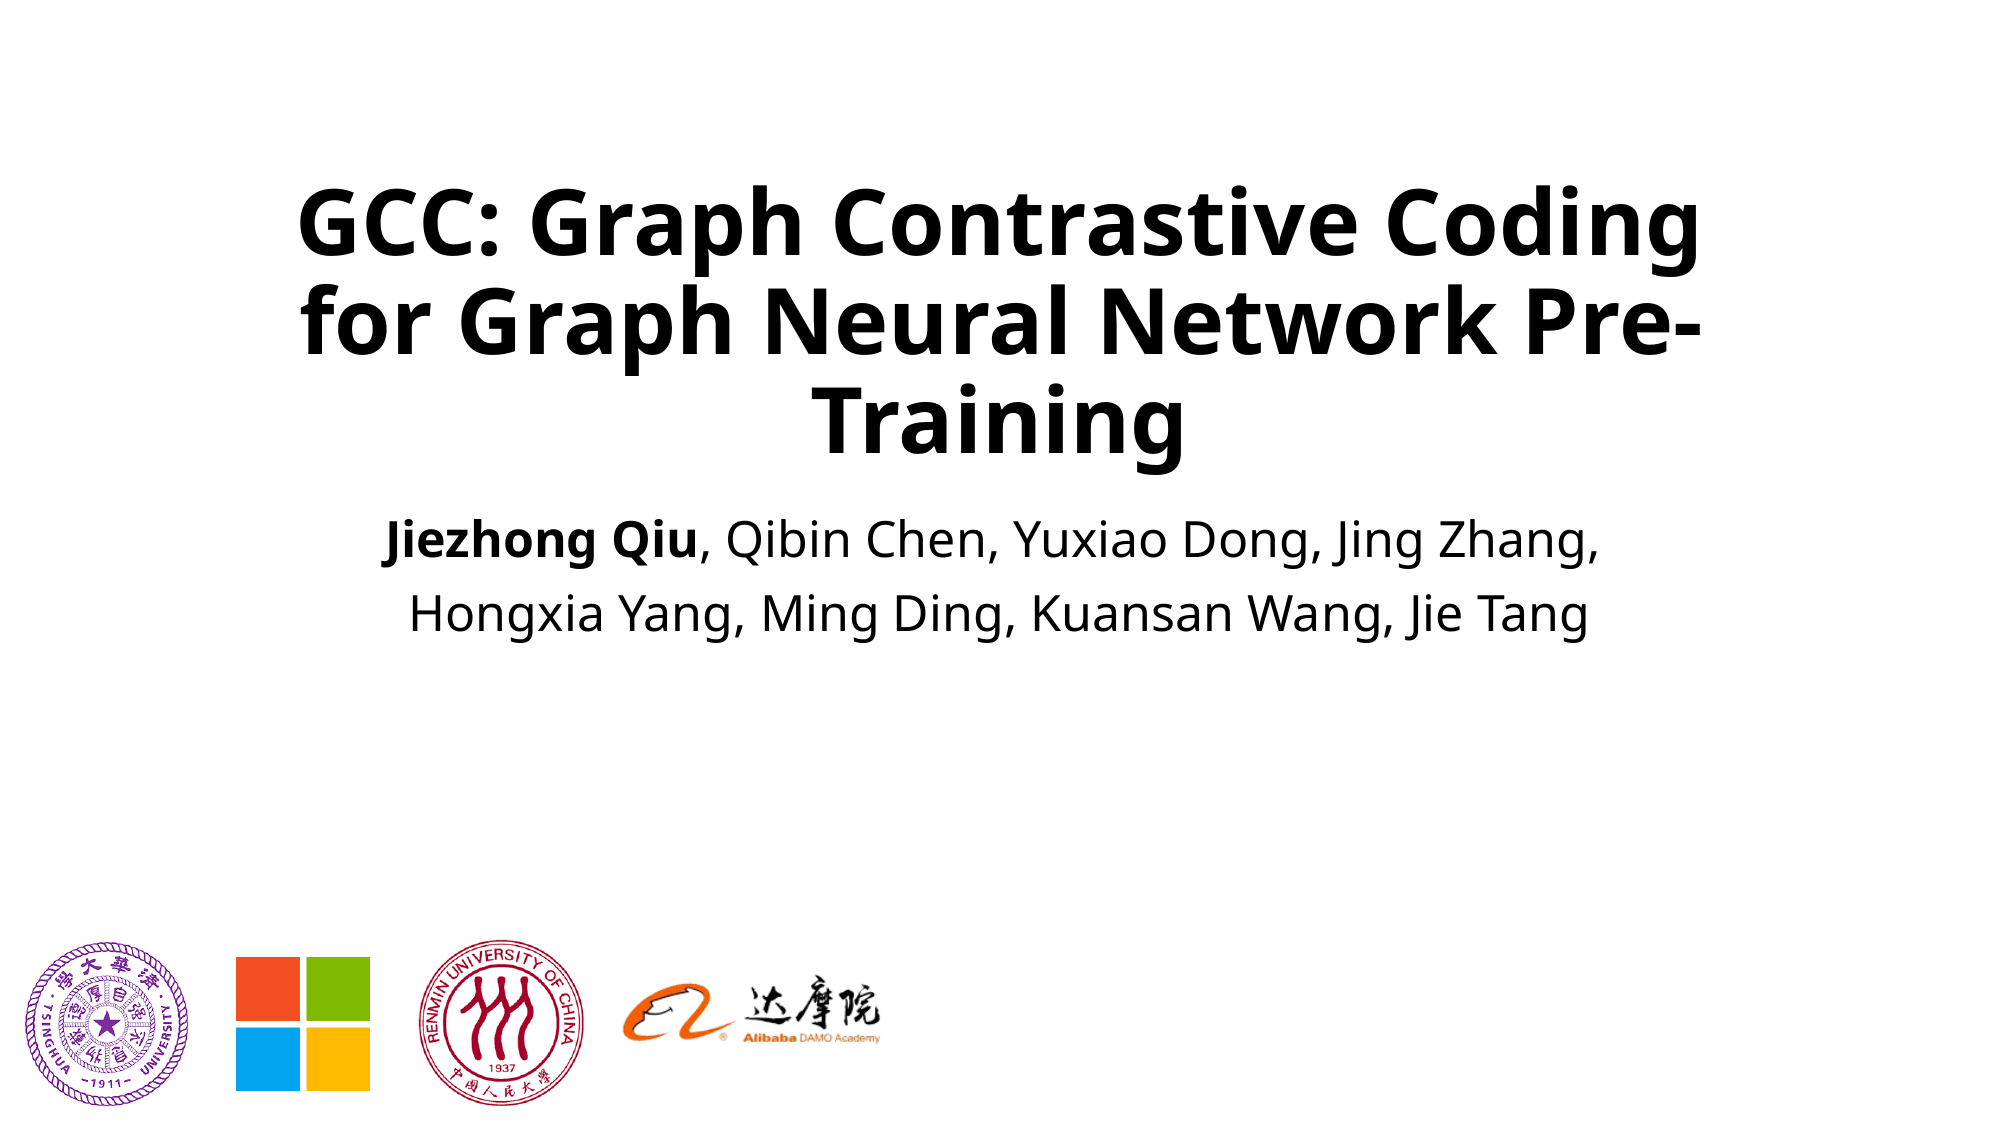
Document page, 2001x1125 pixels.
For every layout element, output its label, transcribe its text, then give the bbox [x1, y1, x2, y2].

picture [236, 957, 370, 1091]
picture [25, 942, 188, 1106]
title GCC: Graph Contrastive Coding for Graph Neural Network Pre-Training [249, 89, 1750, 482]
subtitle Jiezhong Qiu, Qibin Chen, Yuxiao Dong, Jing Zhang, Hongxia Yang, Ming Ding, Kuansan Wang, Jie Tang [249, 506, 1750, 988]
picture [418, 939, 585, 1106]
picture [619, 880, 886, 1125]
